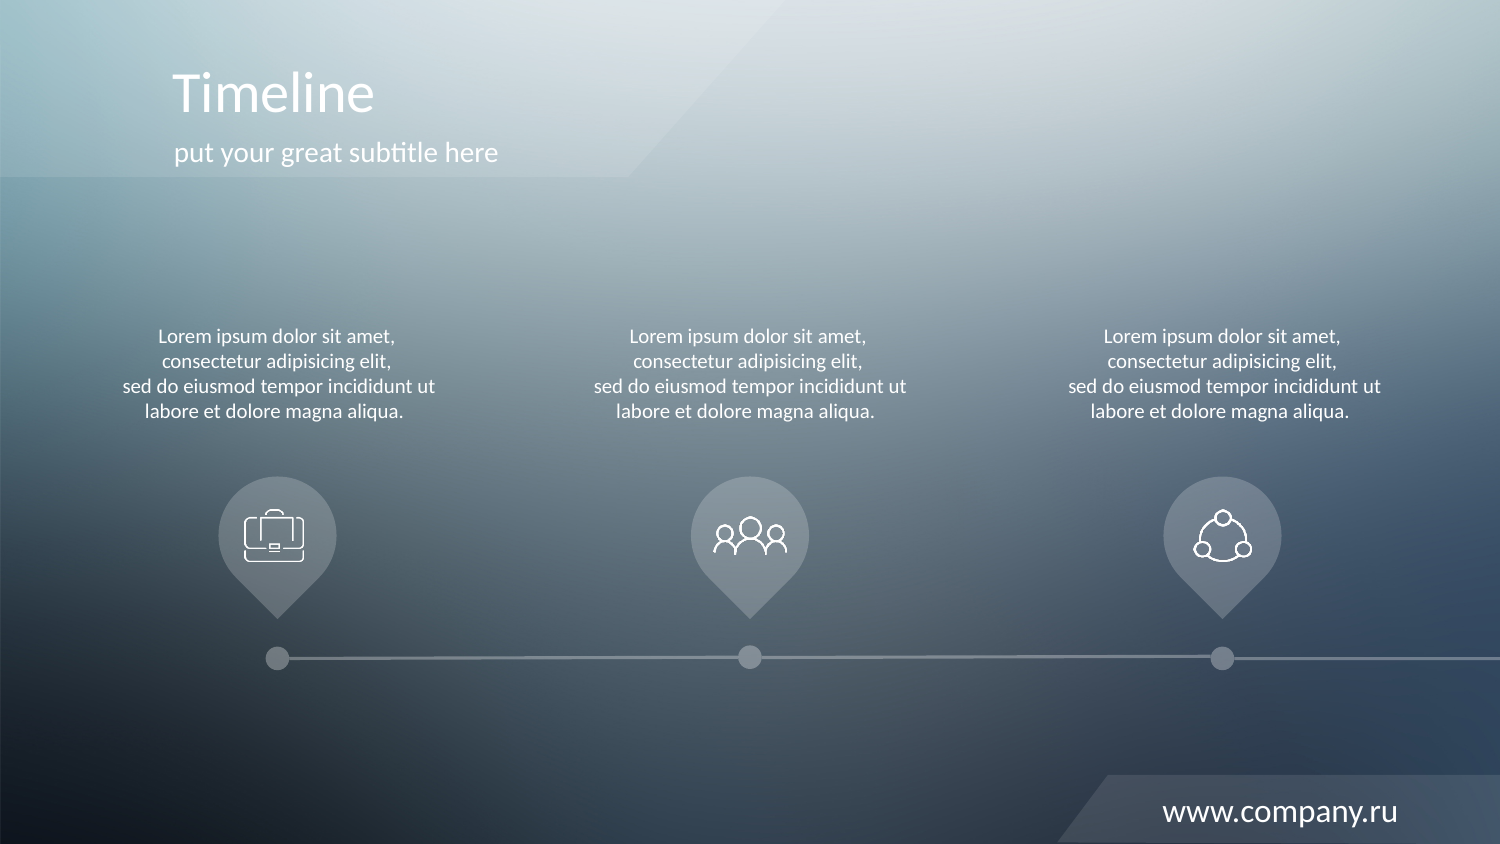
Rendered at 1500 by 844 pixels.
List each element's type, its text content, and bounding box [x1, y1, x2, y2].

text_box www.company.ru [1055, 772, 1500, 844]
text_box [736, 643, 764, 672]
text_box Lorem ipsum dolor sit amet, consectetur adipisicing elit, sed do eiusmod tempor incididunt ut labore et dolore magna aliqua. [565, 315, 932, 431]
text_box [1161, 474, 1284, 622]
text_box [1209, 644, 1237, 673]
text_box [0, 0, 788, 179]
text_box [216, 474, 339, 622]
text_box Timeline [157, 46, 391, 132]
text_box [263, 644, 291, 673]
text_box Lorem ipsum dolor sit amet, consectetur adipisicing elit, sed do eiusmod tempor incididunt ut labore et dolore magna aliqua. [1039, 315, 1406, 431]
picture [0, 0, 1500, 844]
text_box [688, 474, 812, 622]
text_box Lorem ipsum dolor sit amet, consectetur adipisicing elit, sed do eiusmod tempor incididunt ut labore et dolore magna aliqua. [93, 315, 460, 431]
text_box put your great subtitle here [159, 126, 514, 177]
